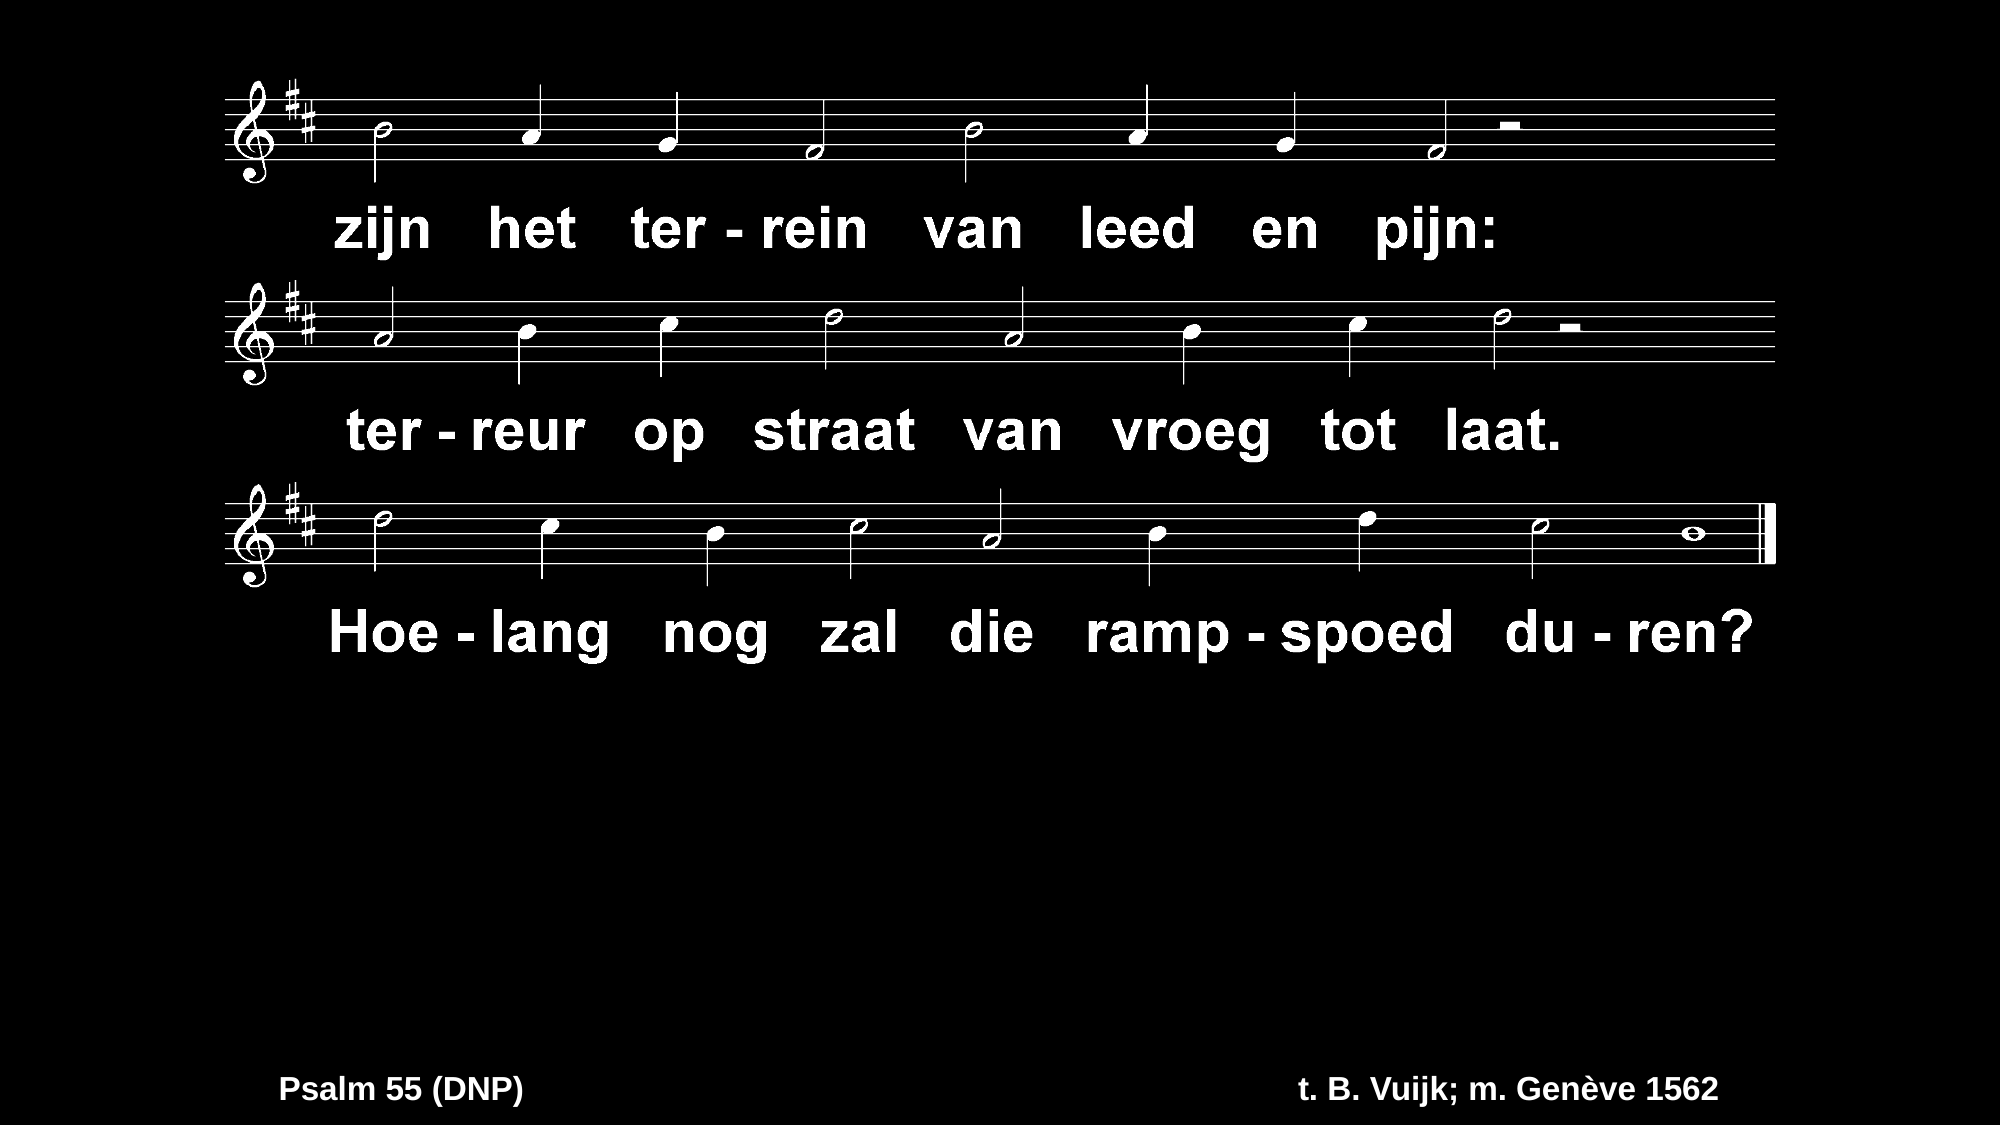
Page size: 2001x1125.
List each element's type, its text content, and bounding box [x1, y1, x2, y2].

picture [208, 62, 1792, 680]
text_box Psalm 55 (DNP) t. B. Vuijk; m. Genève 1562 [263, 1059, 1745, 1115]
